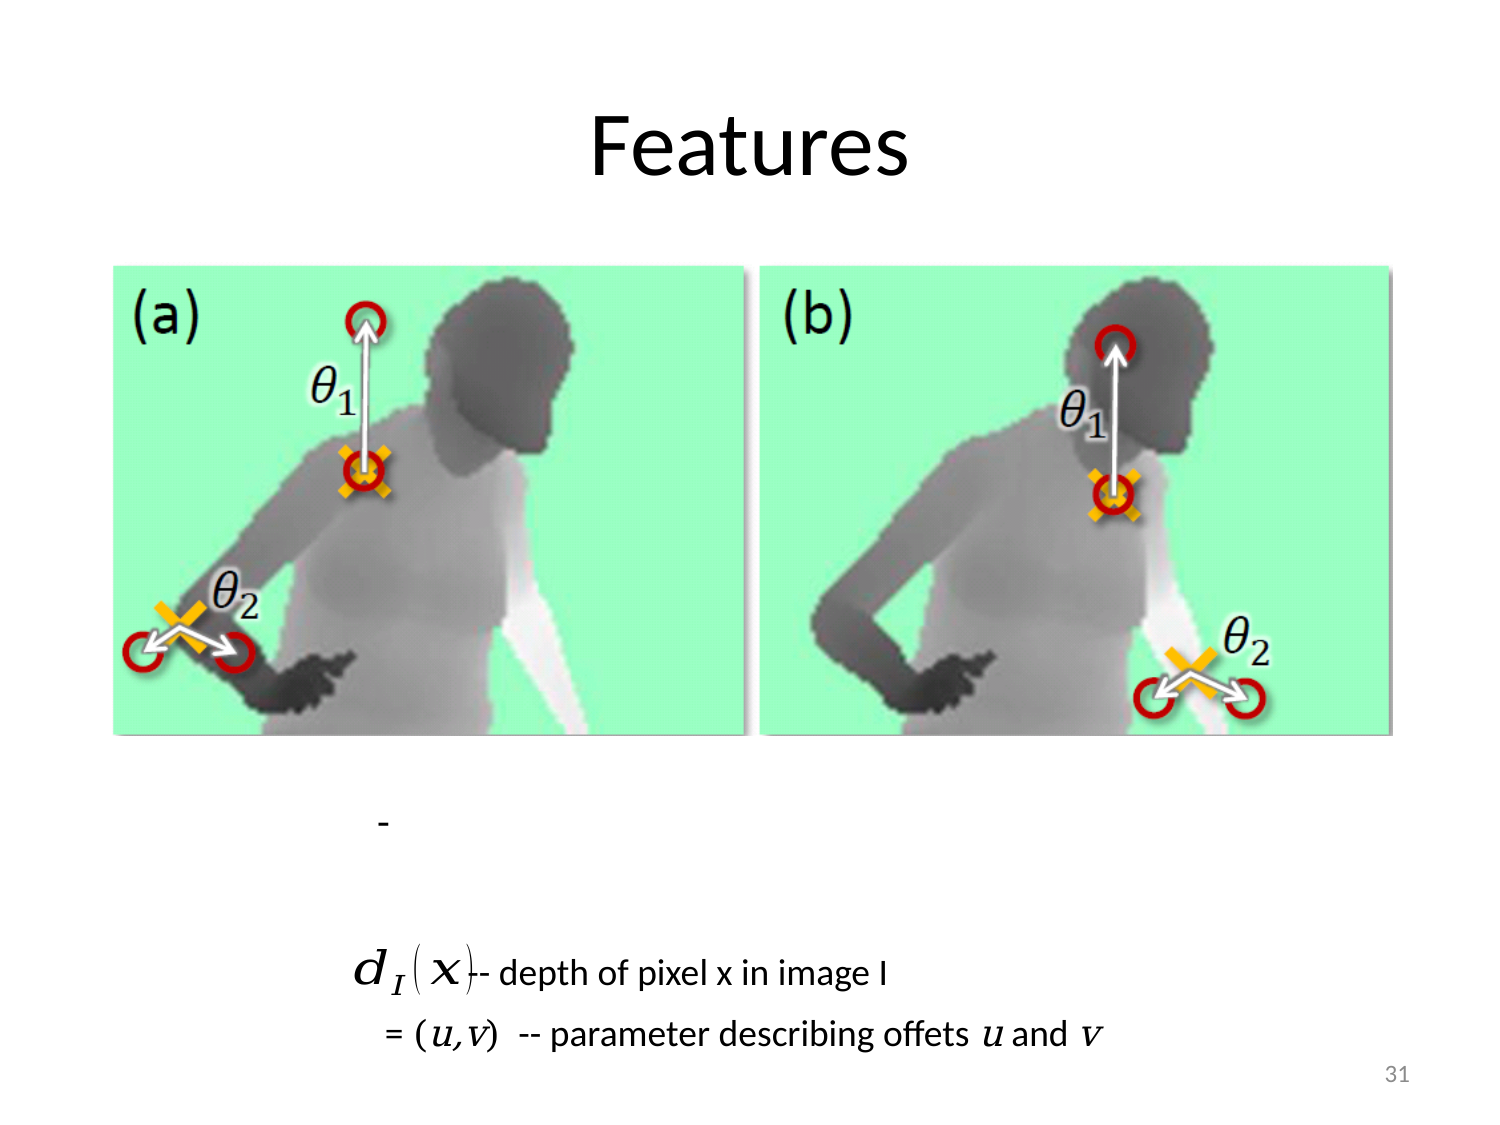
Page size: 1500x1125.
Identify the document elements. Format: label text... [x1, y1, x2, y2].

title Features [75, 45, 1425, 233]
picture [112, 262, 1393, 736]
text_box -- depth of pixel x in image I [452, 940, 904, 1001]
text_box -- parameter describing offets u and v [503, 1001, 1114, 1062]
slide_number 31 [1074, 1042, 1425, 1103]
